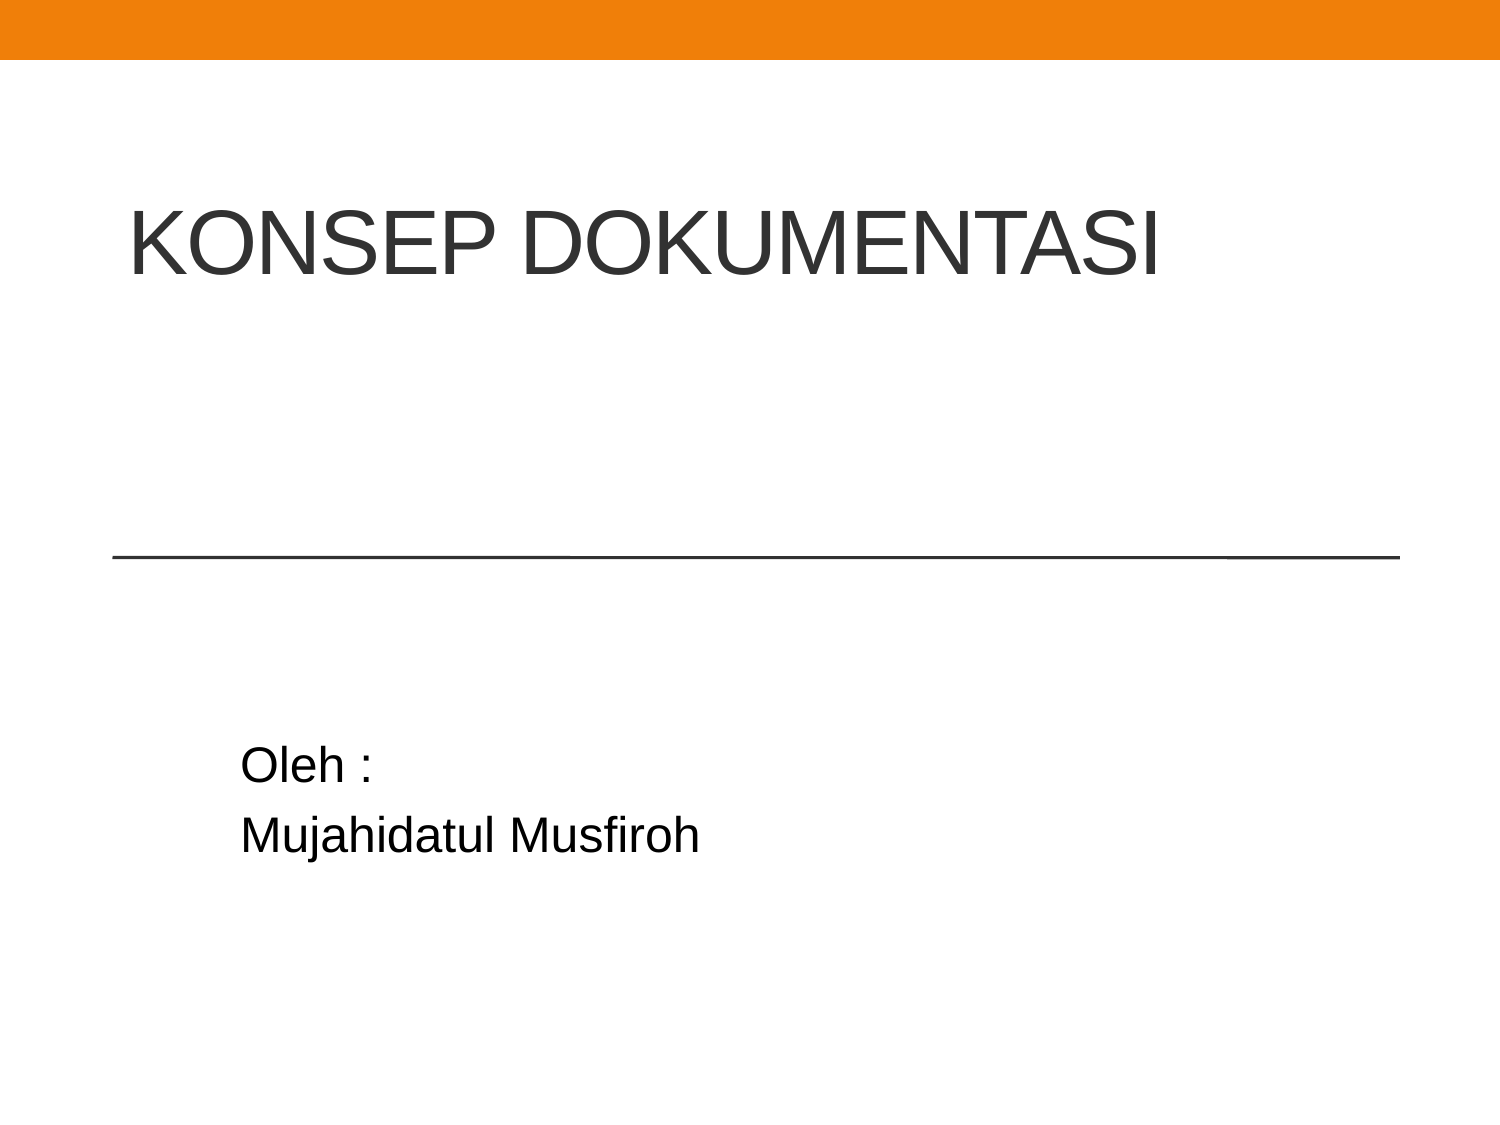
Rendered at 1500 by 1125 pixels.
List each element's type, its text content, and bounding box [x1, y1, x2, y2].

subtitle Oleh : Mujahidatul Musfiroh [225, 725, 1275, 925]
title KONSEP DOKUMENTASI [112, 112, 1388, 300]
